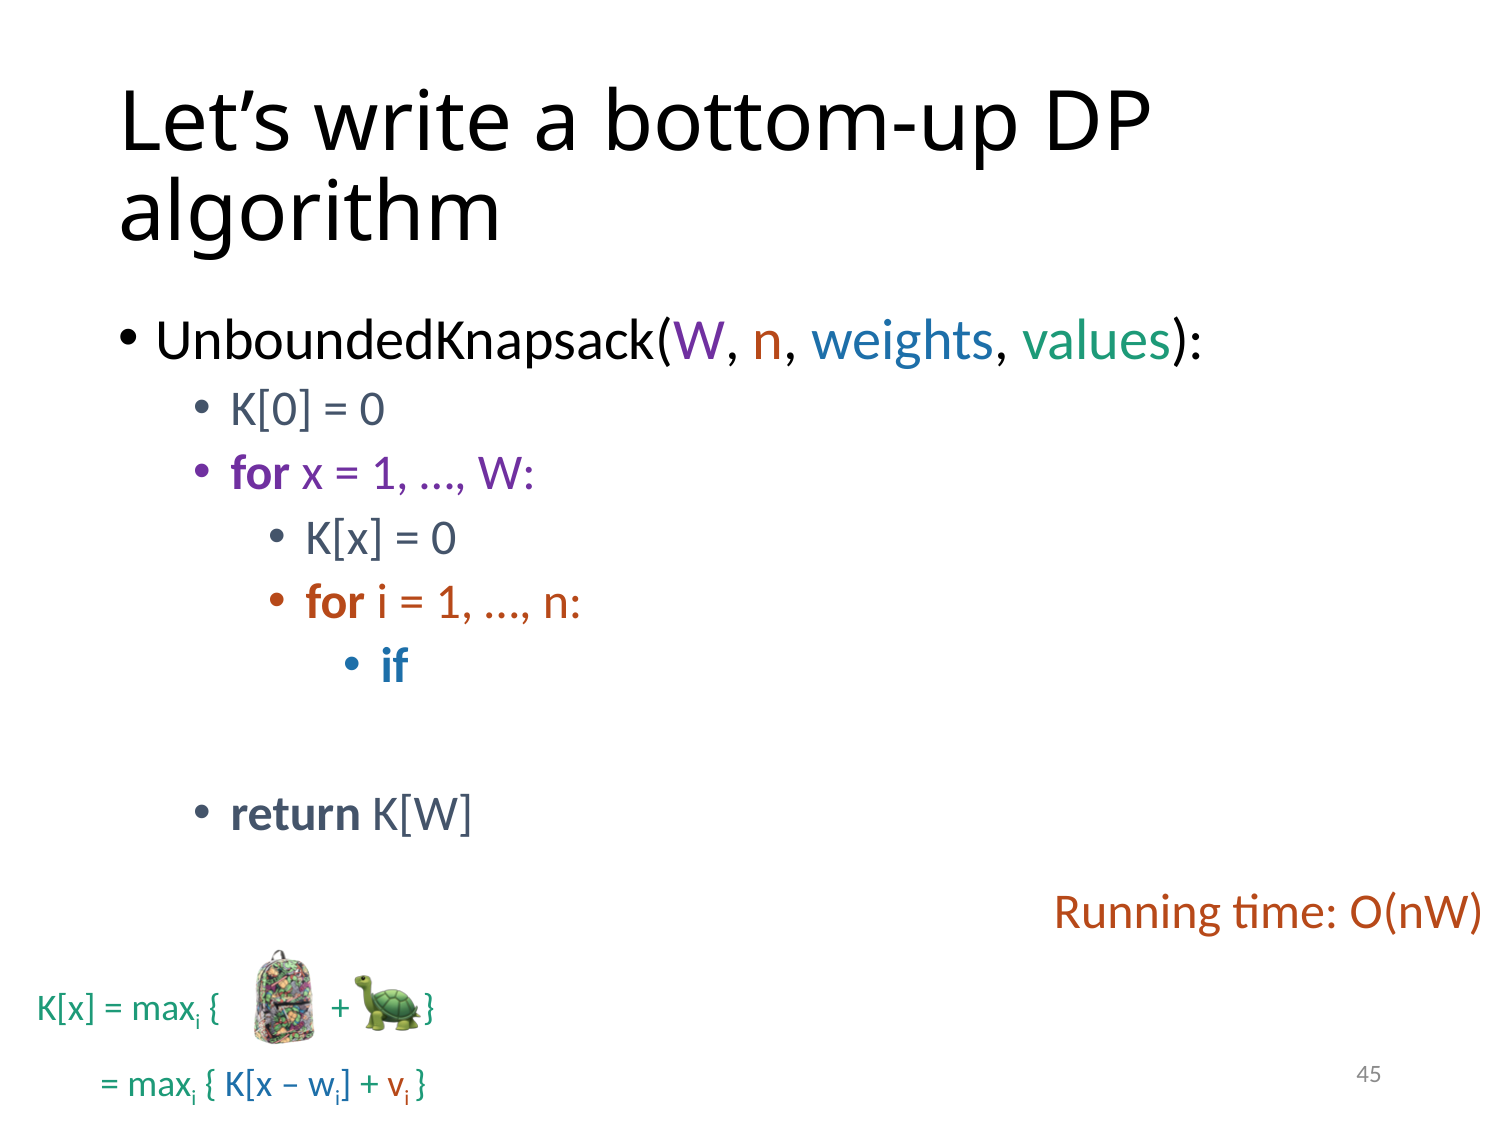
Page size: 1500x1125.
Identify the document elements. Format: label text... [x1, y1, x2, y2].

text_box K[x] = maxi { + } [335, 975, 450, 1042]
picture [233, 946, 335, 1048]
text_box K[x] = maxi { + } [22, 975, 233, 1042]
title Let’s write a bottom-up DP algorithm [103, 59, 1397, 278]
text_box Running time: O(nW) [583, 870, 1499, 1051]
text_box = maxi { K[x – wi] + vi } [26, 1051, 441, 1117]
picture [353, 962, 422, 1031]
slide_number 45 [1059, 1042, 1397, 1103]
